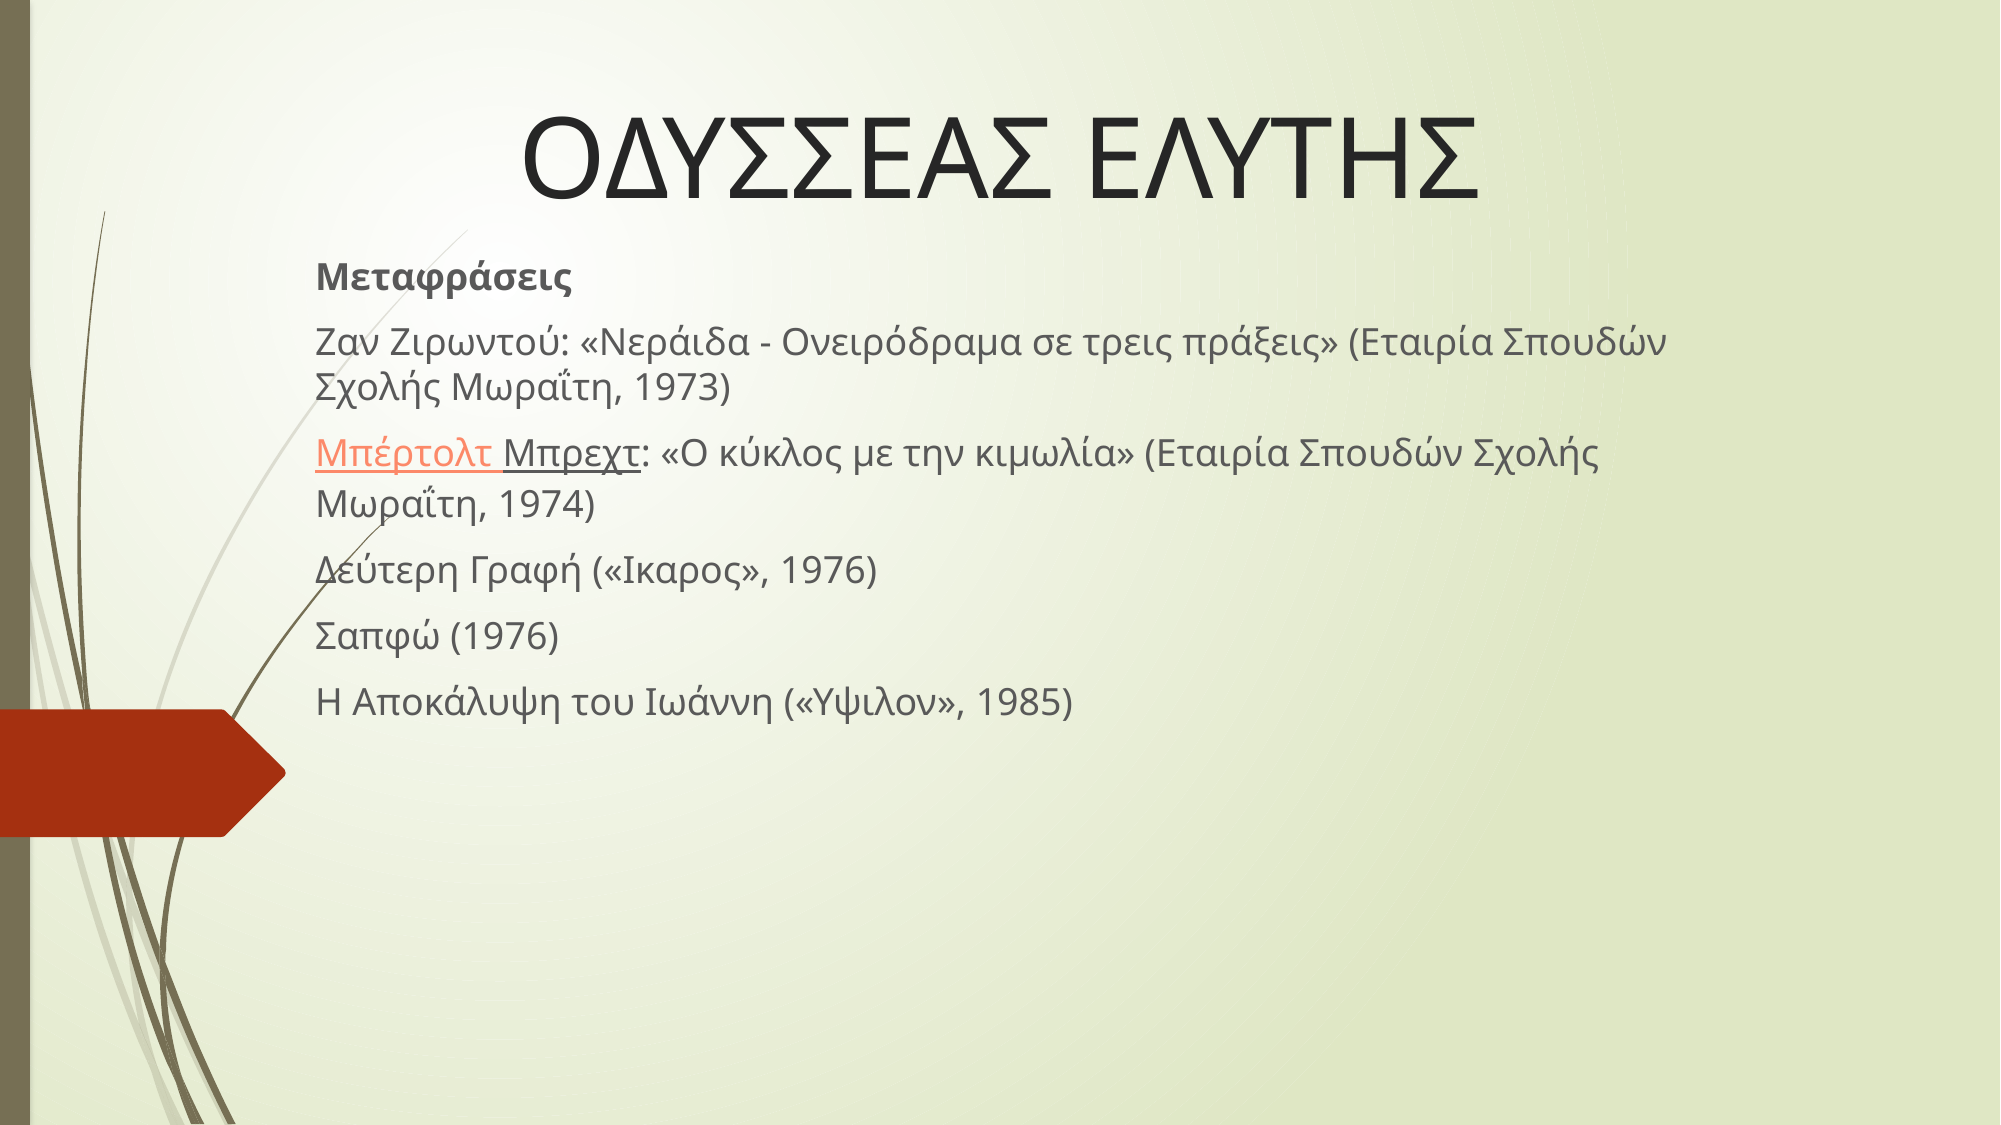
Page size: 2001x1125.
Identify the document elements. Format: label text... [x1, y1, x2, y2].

subtitle Μεταφράσεις Ζαν Ζιρωντού: «Νεράιδα - Ονειρόδραμα σε τρεις πράξεις» (Εταιρία Σπουδών Σχολής Μωραΐτη, 1973) Μπέρτολτ Μπρεχτ: «Ο κύκλος με την κιμωλία» (Εταιρία Σπουδών Σχολής Μωραΐτη, 1974) Δεύτερη Γραφή («Ικαρος», 1976) Σαπφώ (1976) Η Αποκάλυψη του Ιωάννη («Υψιλον», 1985) [300, 245, 1765, 1053]
title ΟΔΥΣΣΕΑΣ ΕΛΥΤΗΣ [249, 59, 1750, 229]
